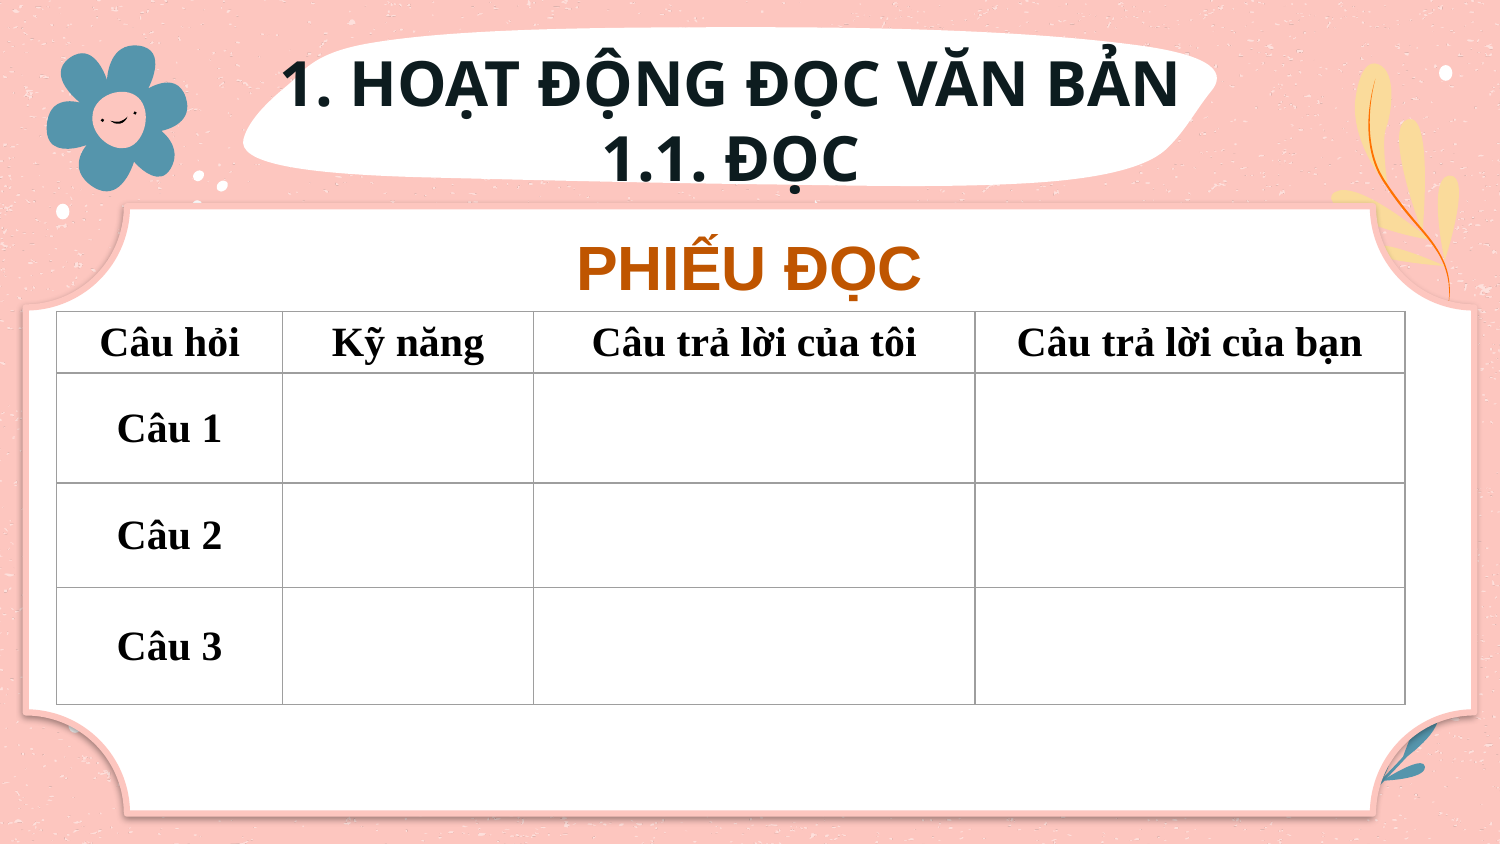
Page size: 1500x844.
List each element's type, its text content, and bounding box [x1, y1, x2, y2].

table_cell [534, 374, 974, 482]
table_cell [976, 374, 1404, 482]
table_cell [283, 374, 533, 482]
table_cell Câu 1 [57, 374, 282, 482]
table_cell [534, 484, 974, 587]
table_cell [976, 588, 1404, 704]
text_box [244, 147, 1169, 187]
table_cell [534, 588, 974, 704]
table_header Kỹ năng [283, 312, 533, 372]
table_cell [976, 484, 1404, 587]
table_cell [283, 588, 533, 704]
text_box [22, 203, 1478, 817]
table_cell [283, 484, 533, 587]
text_box PHIẾU ĐỌC [561, 220, 939, 311]
title 1. HOẠT ĐỘNG ĐỌC VĂN BẢN 1.1. ĐỌC [97, 29, 1364, 147]
table_header Câu trả lời của tôi [534, 312, 974, 372]
table_cell Câu 2 [57, 484, 282, 587]
picture [0, 0, 1500, 844]
table_cell Câu 3 [57, 588, 282, 704]
table_header Câu hỏi [57, 312, 282, 372]
table_header Câu trả lời của bạn [976, 312, 1404, 372]
